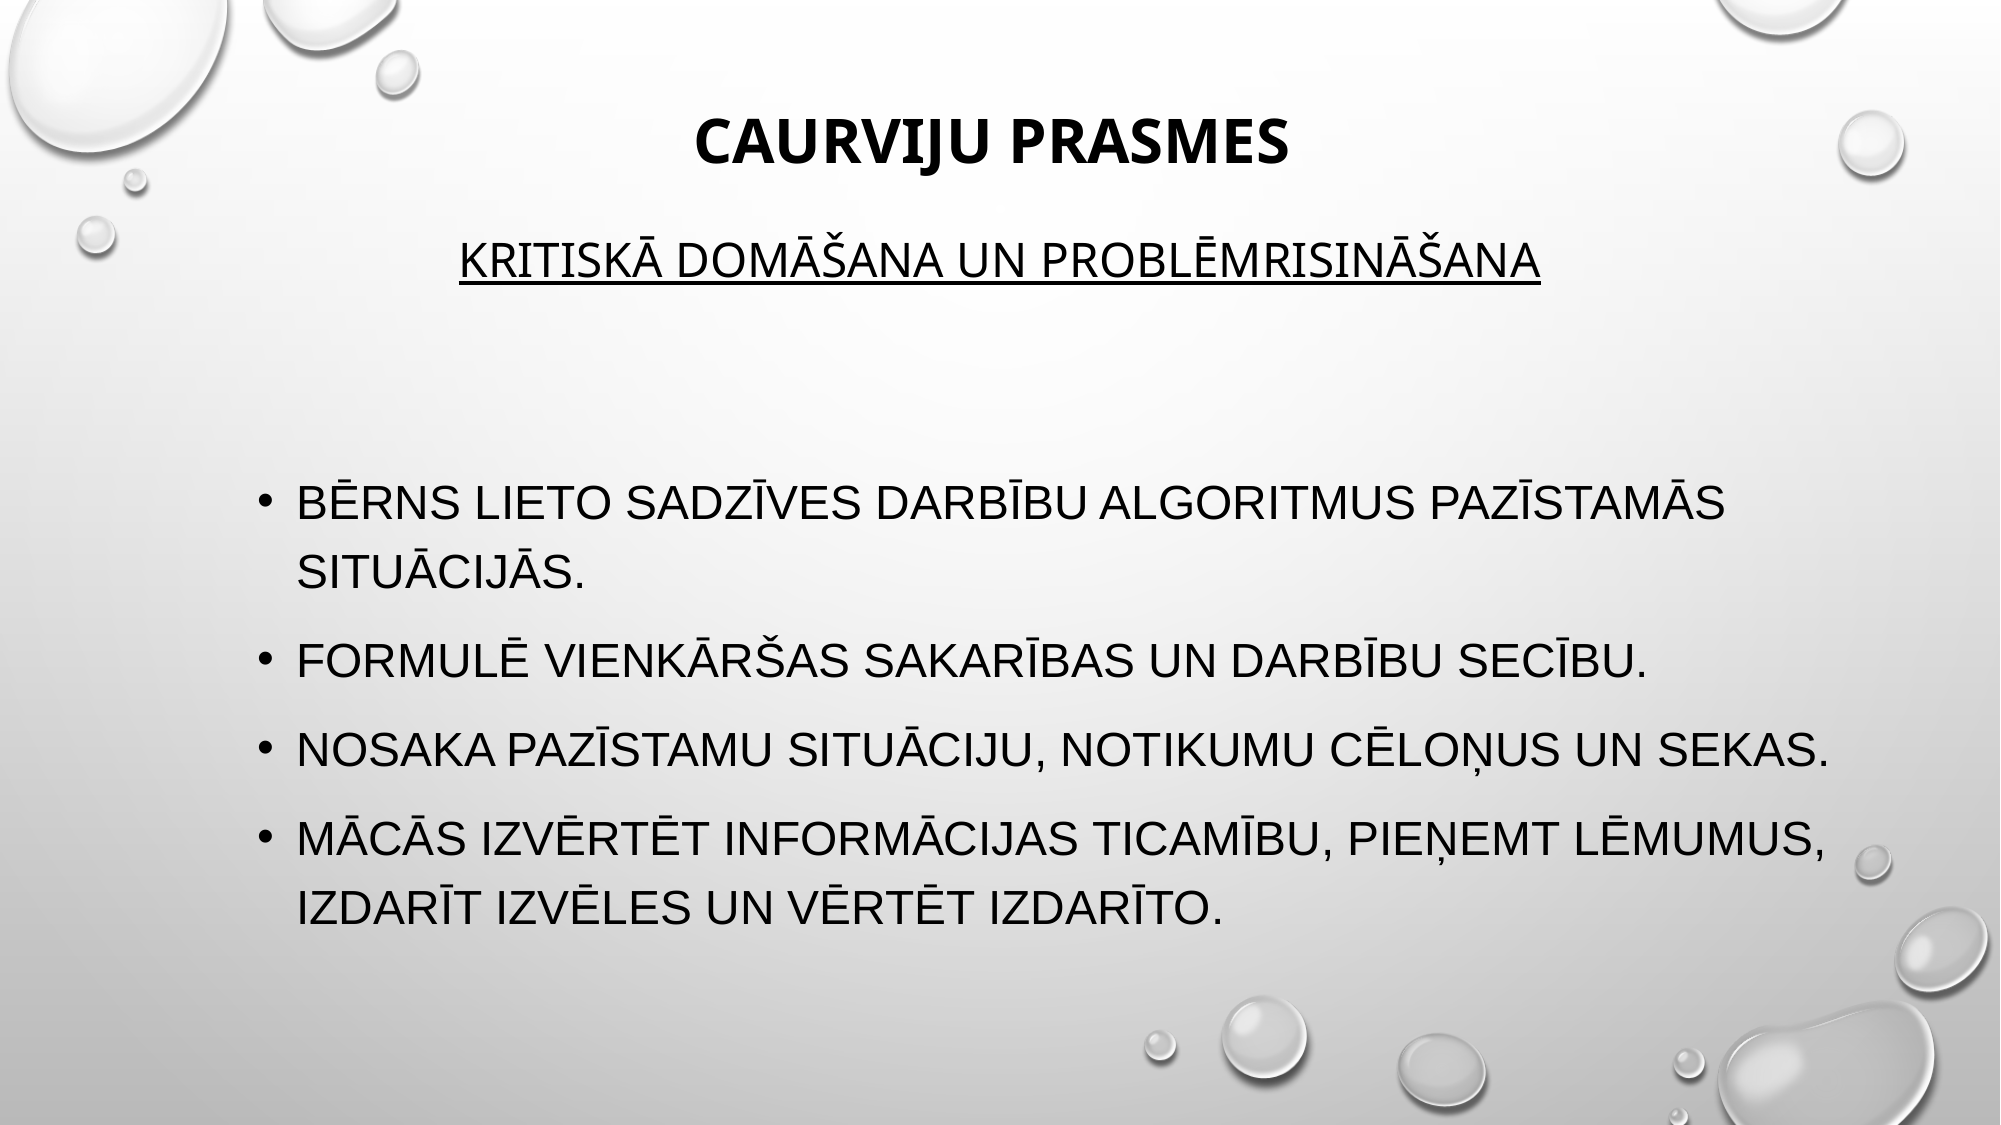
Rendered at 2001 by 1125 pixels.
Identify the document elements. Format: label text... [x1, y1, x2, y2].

picture [0, 0, 2000, 1125]
list Bērns lieto sadzīves darbību algoritmus pazīstamās situācijās. Formulē vienkāršas sakarības un darbību secību. Nosaka pazīstamu situāciju, notikumu cēloņus un sekas. Mācās izvērtēt informācijas ticamību, pieņemt lēmumus, izdarīt izvēles un vērtēt izdarīto. [242, 452, 1850, 950]
title CAURVIJU PRASMES Kritiskā domāšana un problēmrisināšana [149, 101, 1851, 364]
